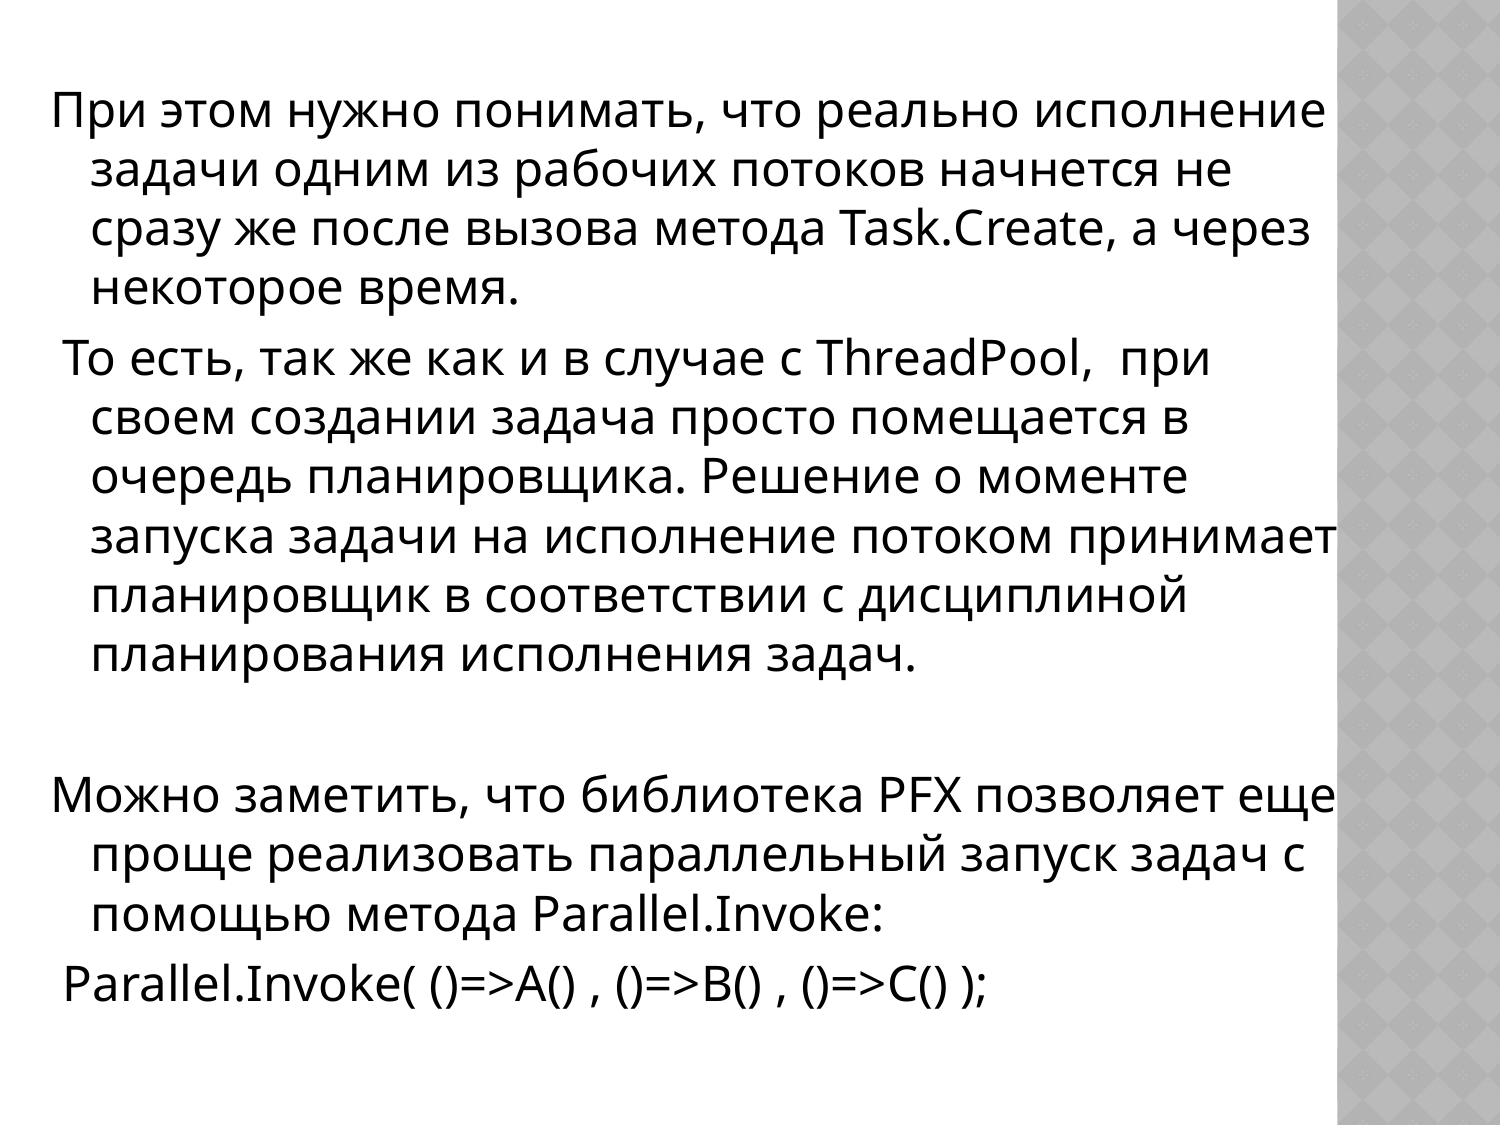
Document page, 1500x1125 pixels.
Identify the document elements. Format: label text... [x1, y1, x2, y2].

list При этом нужно понимать, что реально исполнение задачи одним из рабочих потоков начнется не сразу же после вызова метода Task.Create, а через некоторое время. То есть, так же как и в случае с ThreadPool, при своем создании задача просто помещается в очередь планировщика. Решение о моменте запуска задачи на исполнение потоком принимает планировщик в соответствии с дисциплиной планирования исполнения задач. Можно заметить, что библиотека PFX позволяет еще проще реализовать параллельный запуск задач с помощью метода Parallel.Invoke: Parallel.Invoke( ()=>A() , ()=>B() , ()=>C() ); [35, 70, 1386, 1090]
